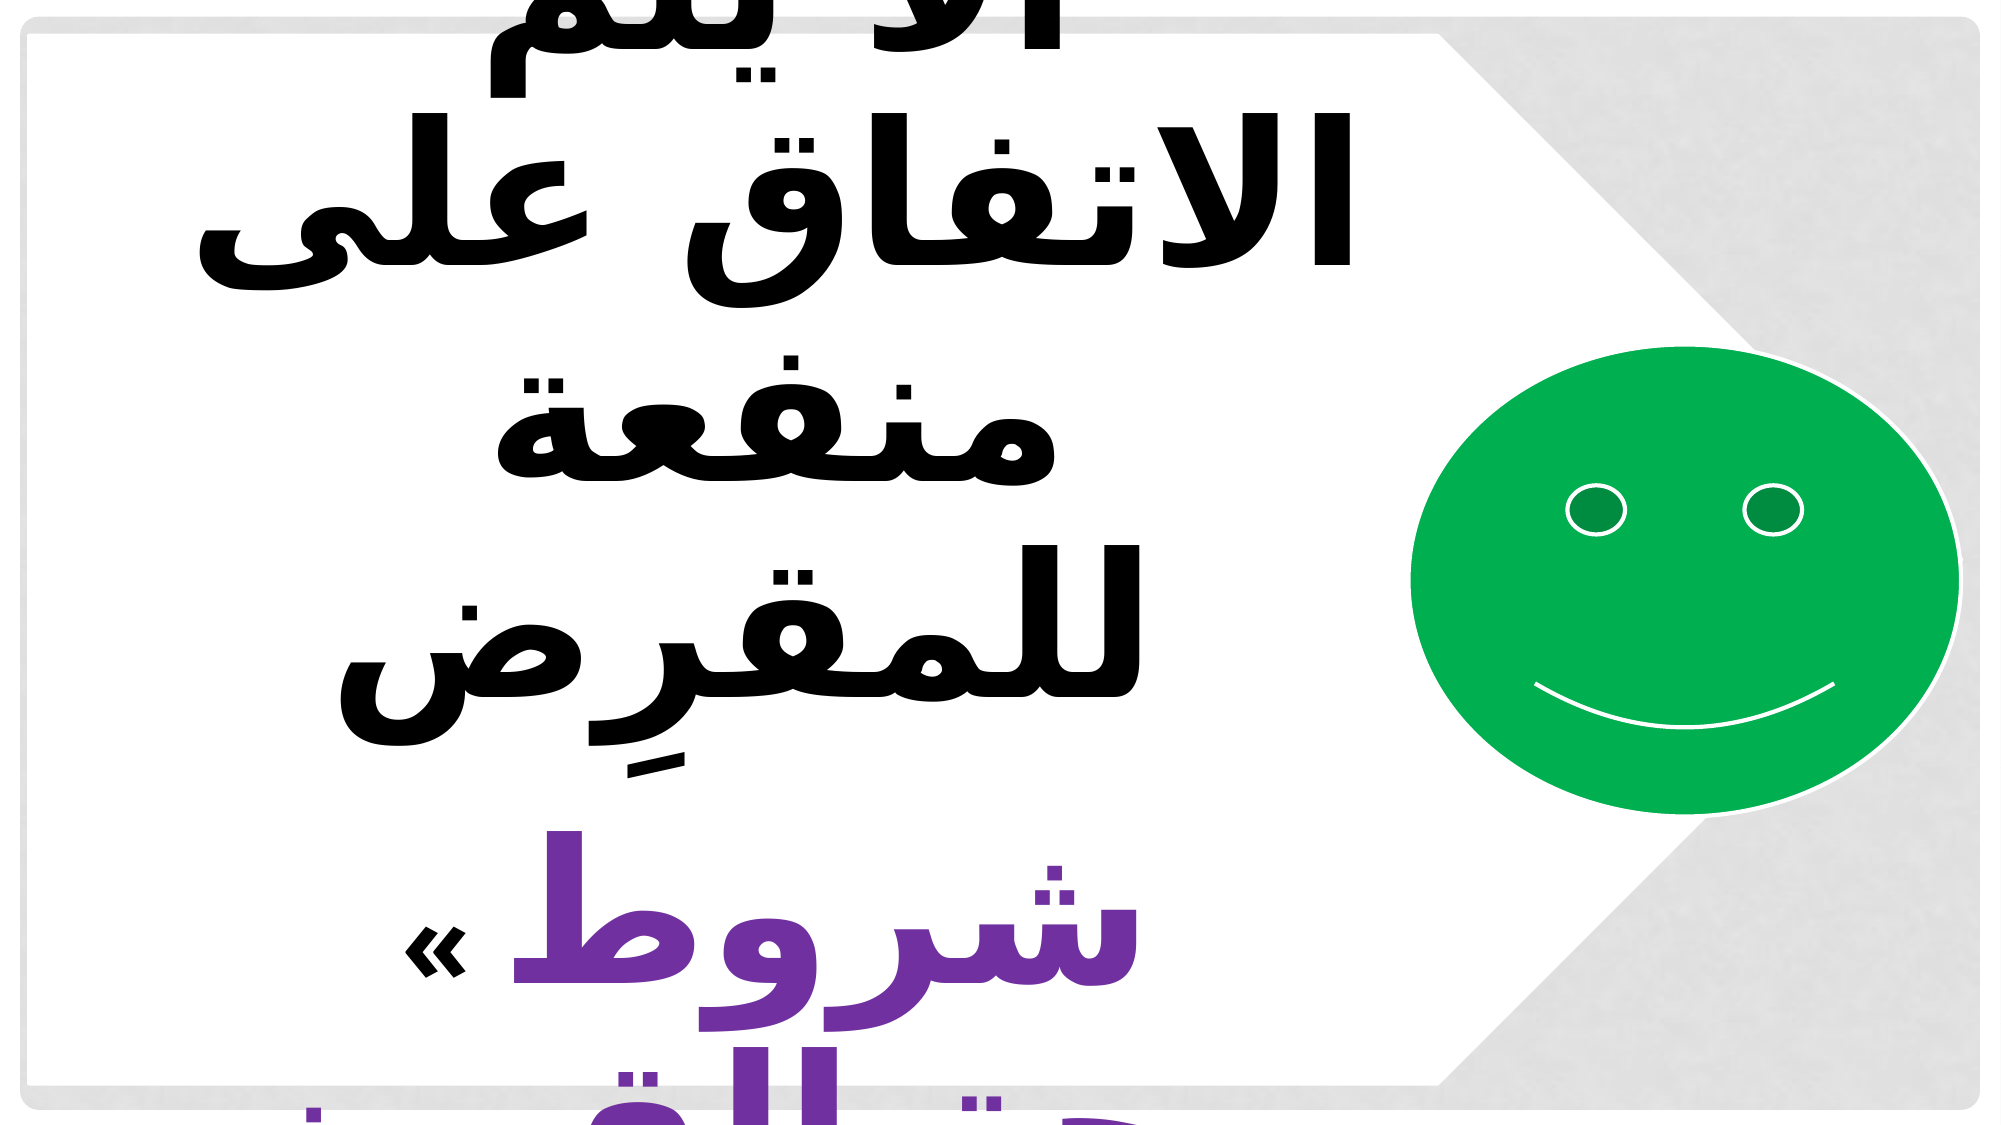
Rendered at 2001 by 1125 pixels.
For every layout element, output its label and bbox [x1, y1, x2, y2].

text_box [28, 26, 1962, 1093]
